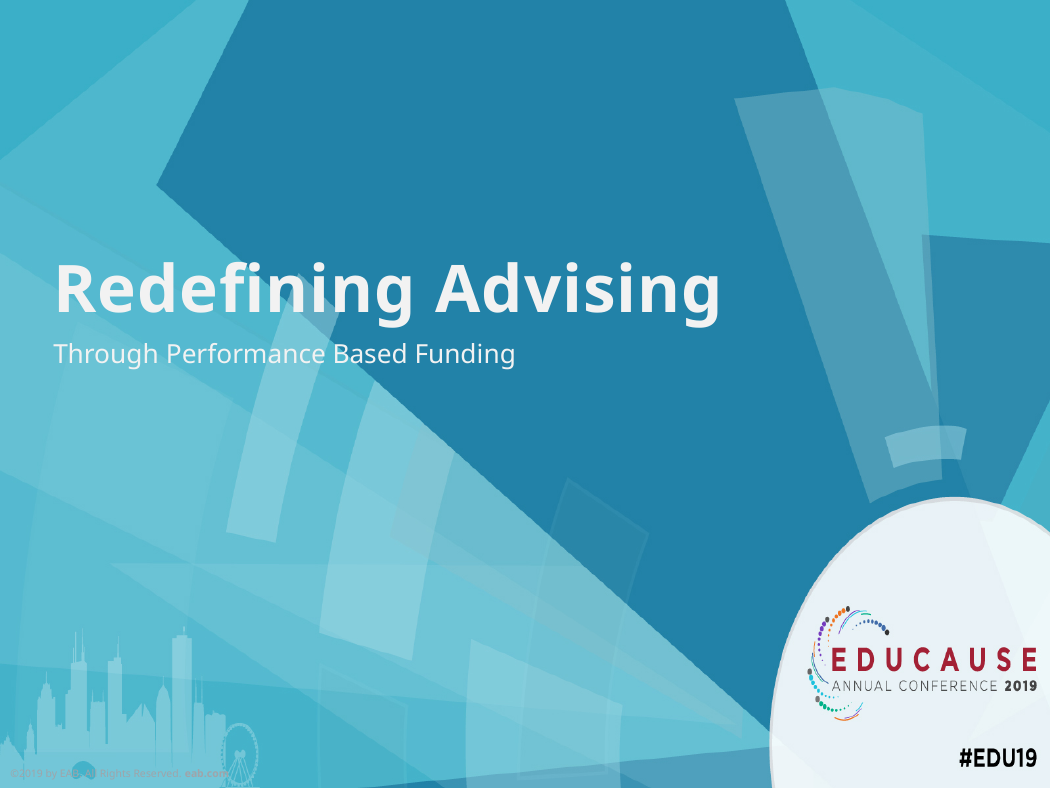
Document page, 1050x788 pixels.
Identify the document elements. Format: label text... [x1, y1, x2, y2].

title Redefining Advising [53, 254, 841, 327]
picture [0, 0, 1050, 788]
subtitle Through Performance Based Funding [53, 337, 841, 412]
